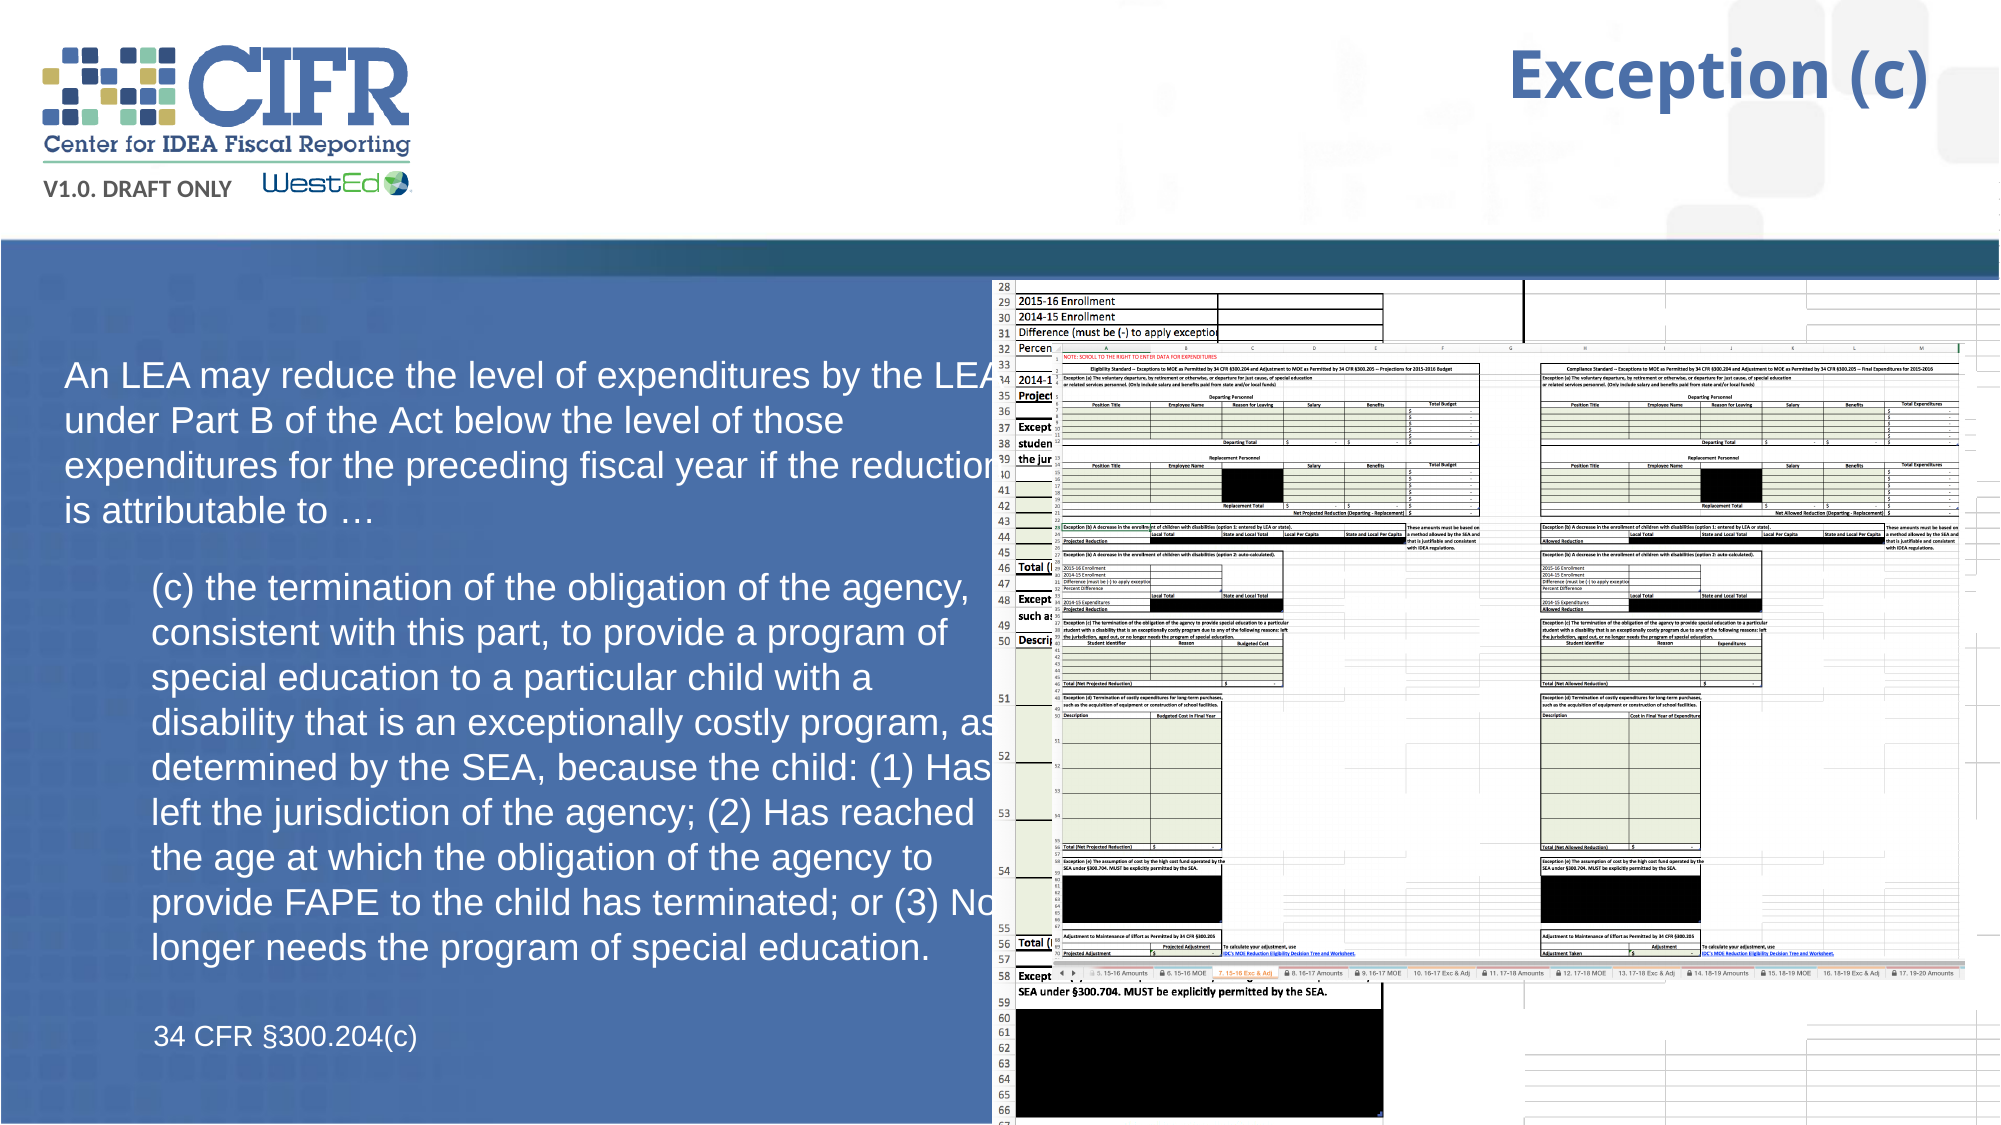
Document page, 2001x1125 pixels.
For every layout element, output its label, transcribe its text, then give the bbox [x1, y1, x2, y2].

text_box 34 CFR §300.204(c) [138, 1009, 442, 1060]
picture [0, 0, 2000, 1125]
text_box (c) the termination of the obligation of the agency, consistent with this part, to provide a program of special education to a particular child with a disability that is an exceptionally costly program, as determined by the SEA, because the child: (1) Has left the jurisdiction of the agency; (2) Has reached the age at which the obligation of the agency to provide FAPE to the child has terminated; or (3) No longer needs the program of special education. [136, 555, 992, 976]
text_box An LEA may reduce the level of expenditures by the LEA under Part B of the Act below the level of those expenditures for the preceding fiscal year if the reduction is attributable to … [49, 343, 992, 539]
